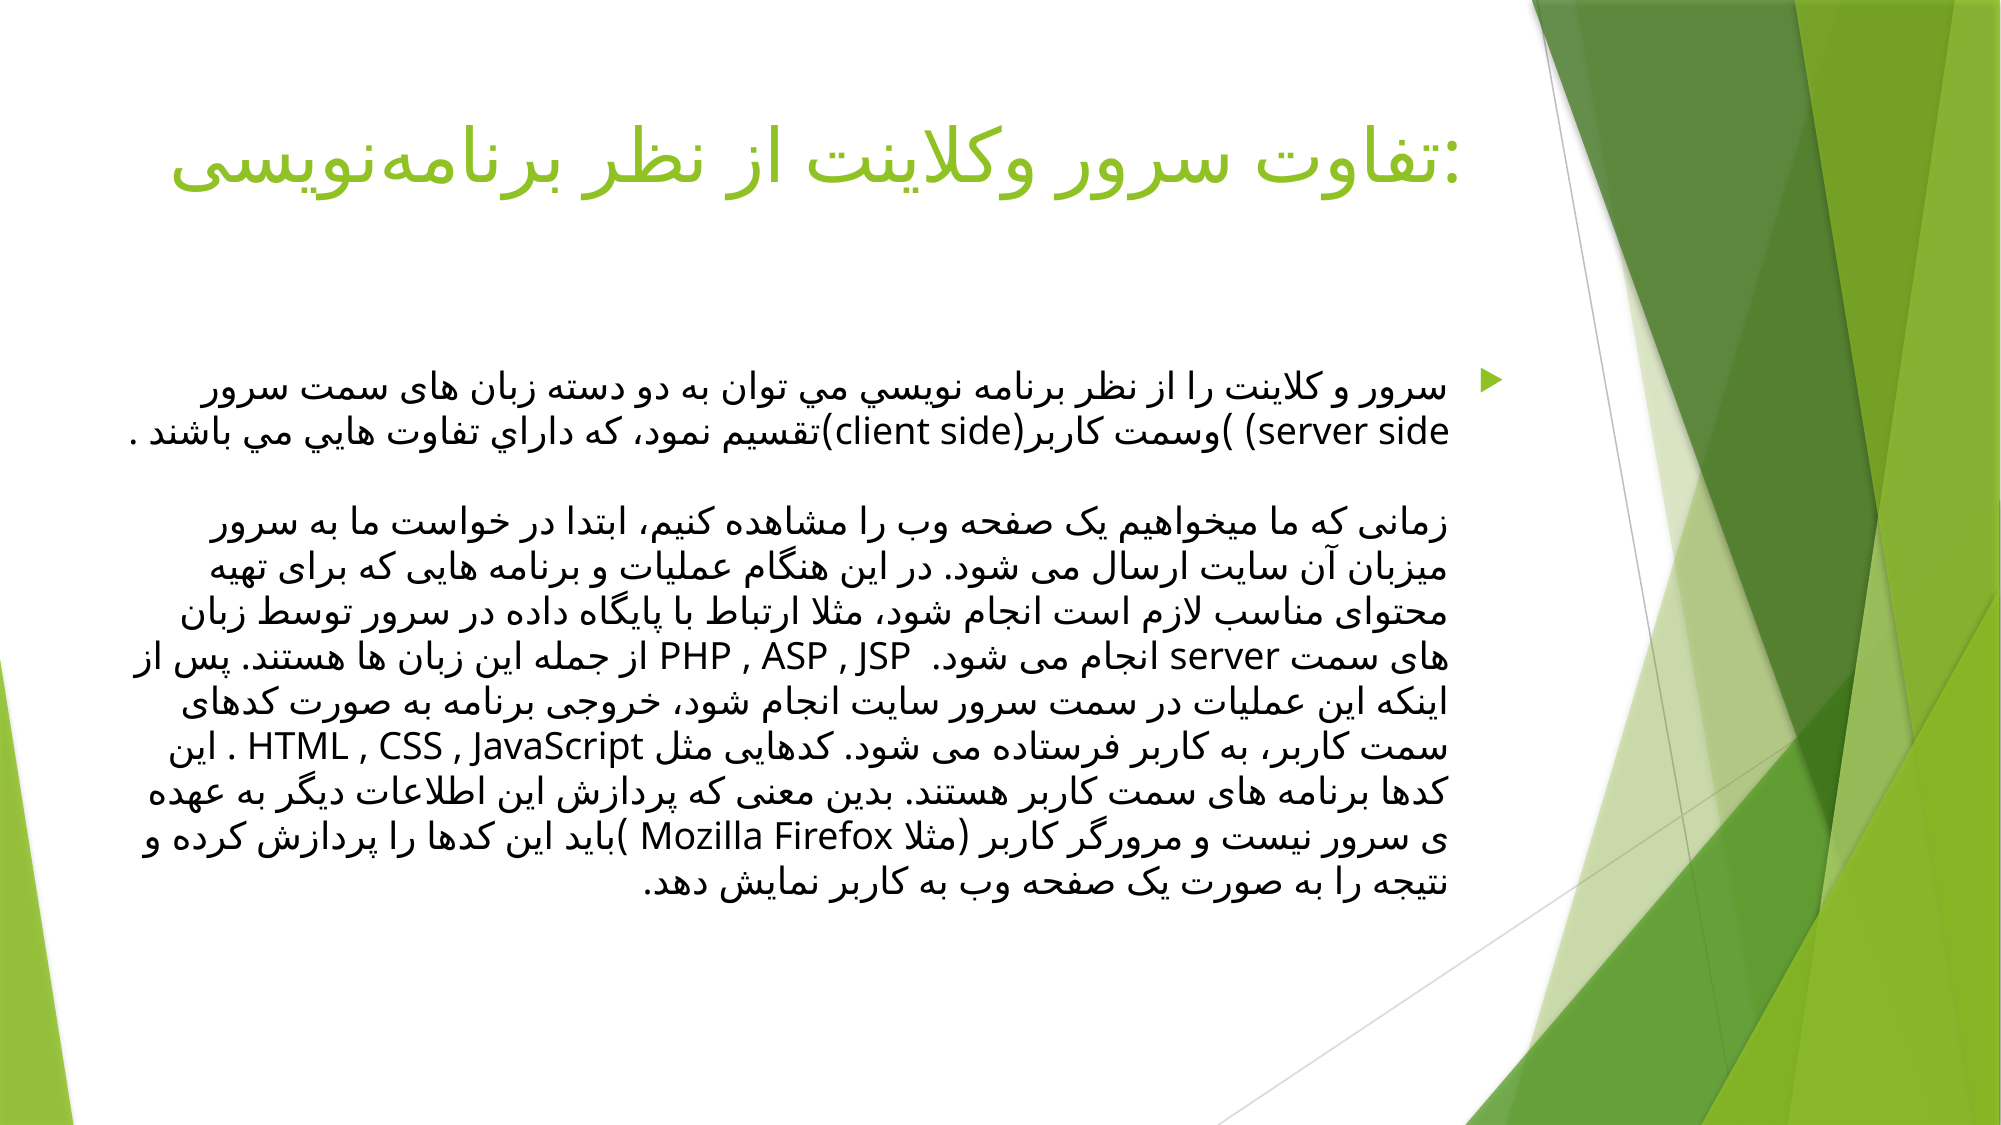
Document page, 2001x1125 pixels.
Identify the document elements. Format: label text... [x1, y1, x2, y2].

title تفاوت سرور وکلاینت از نظر برنامه‌نویسی: [111, 99, 1522, 317]
list سرور و كلاينت را از نظر برنامه نويسي مي توان به دو دسته زبان های سمت سرور server side) )وسمت کاربر(client side)تقسيم نمود، كه داراي تفاوت هايي مي باشند . زمانی که ما میخواهیم یک صفحه وب را مشاهده کنیم، ابتدا در خواست ما به سرور میزبان آن سایت ارسال می شود. در این هنگام عملیات و برنامه هایی که برای تهیه محتوای مناسب لازم است انجام شود، مثلا ارتباط با پایگاه داده در سرور توسط زبان های سمت server انجام می شود. PHP , ASP , JSP از جمله این زبان ها هستند. پس از اینکه این عملیات در سمت سرور سایت انجام شود، خروجی برنامه به صورت کدهای سمت کاربر، به کاربر فرستاده می شود. کدهایی مثل HTML , CSS , JavaScript . این کدها برنامه های سمت کاربر هستند. بدین معنی که پردازش این اطلاعات دیگر به عهده ی سرور نیست و مرورگر کاربر (مثلا Mozilla Firefox )باید این کدها را پردازش کرده و نتیجه را به صورت یک صفحه وب به کاربر نمایش دهد. [111, 354, 1522, 992]
